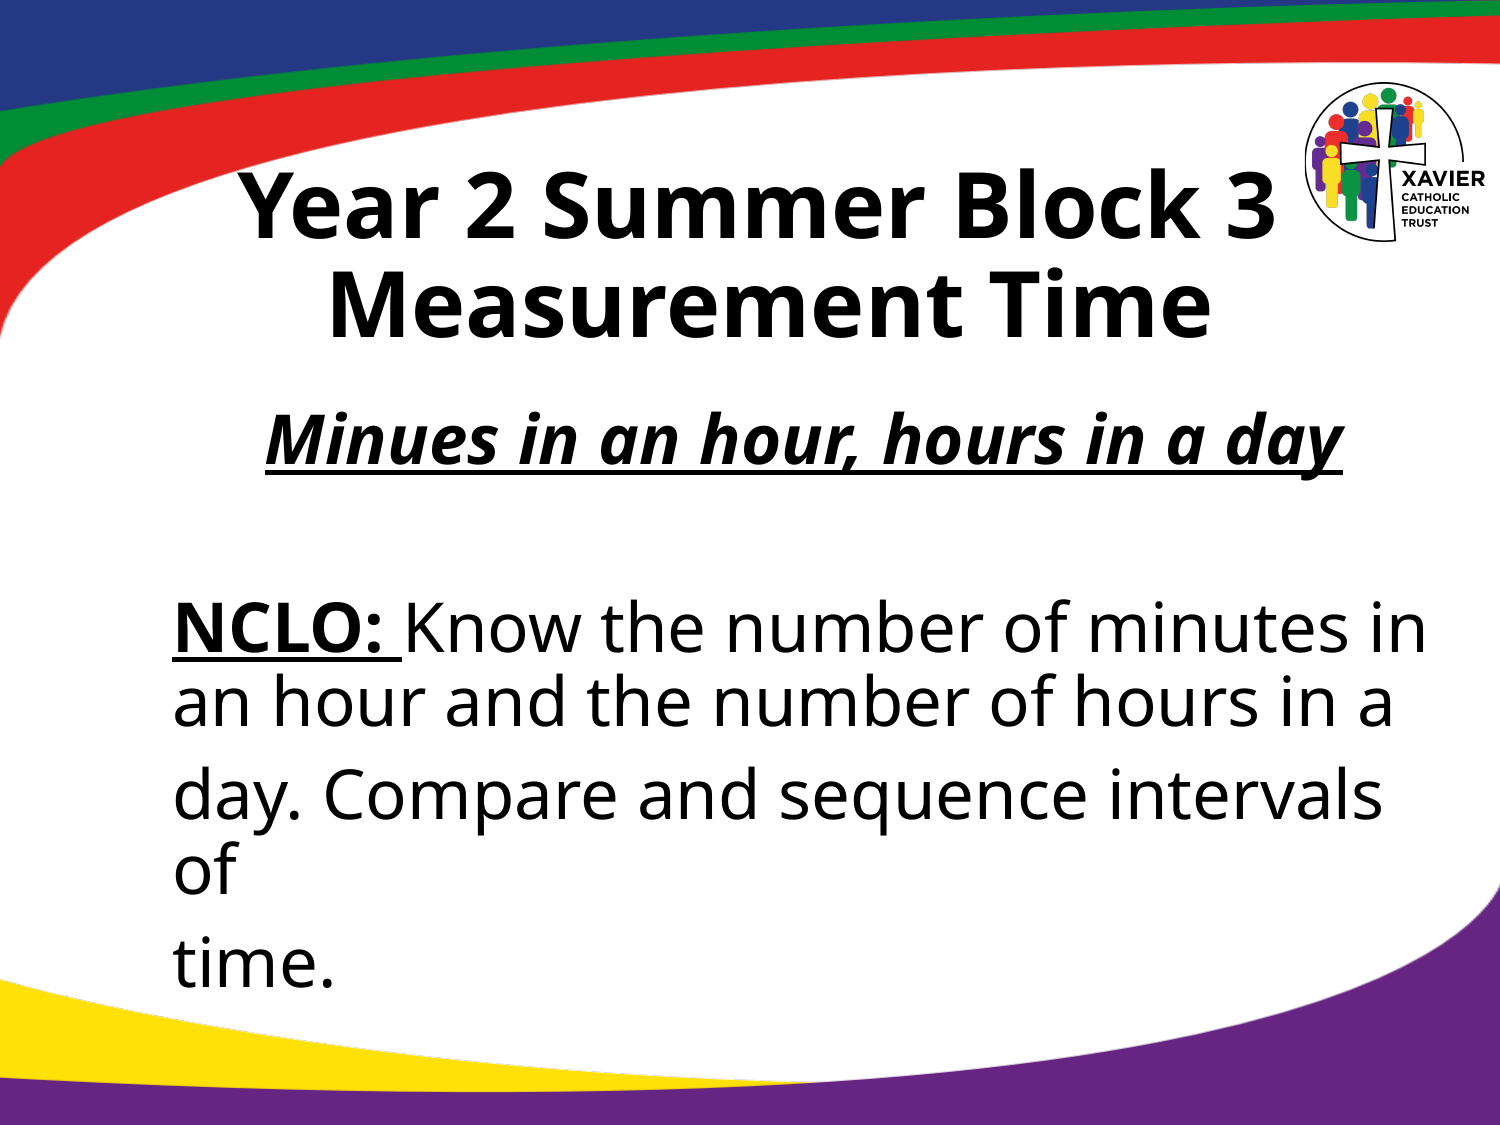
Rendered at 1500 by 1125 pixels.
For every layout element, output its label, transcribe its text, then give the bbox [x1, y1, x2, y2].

title Year 2 Summer Block 3 Measurement Time [103, 149, 1437, 367]
list Minues in an hour, hours in a day NCLO: Know the number of minutes in an hour and the number of hours in a day. Compare and sequence intervals of time. [157, 397, 1451, 1025]
